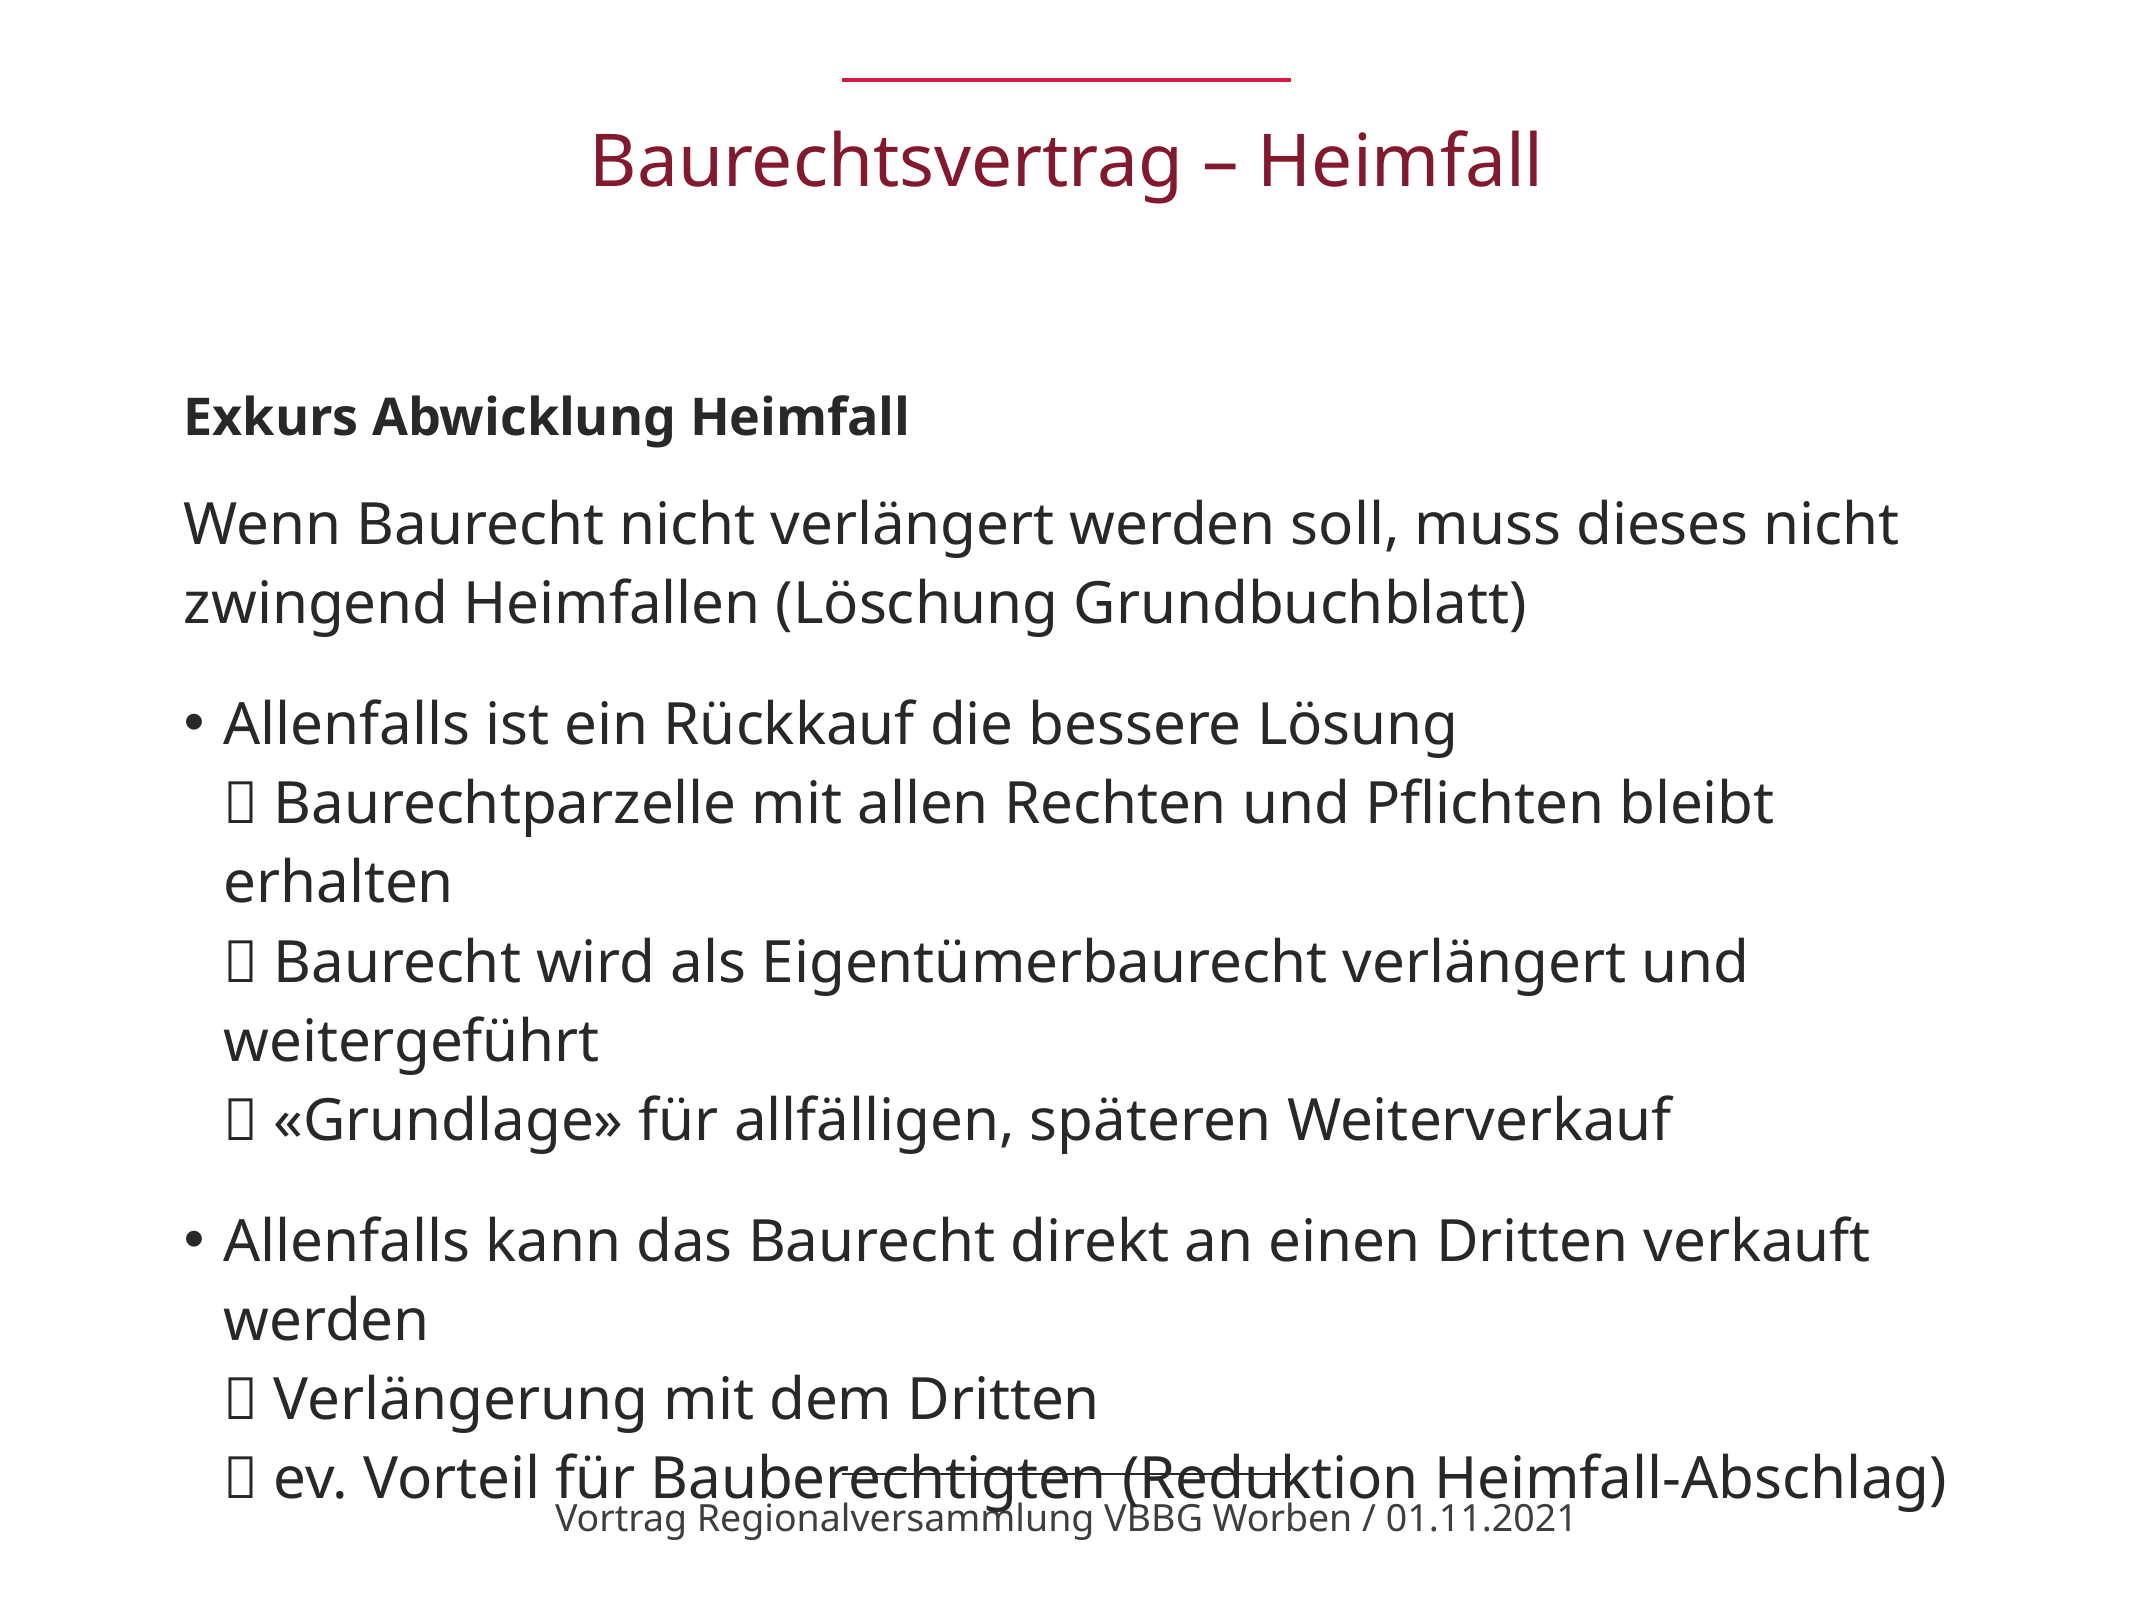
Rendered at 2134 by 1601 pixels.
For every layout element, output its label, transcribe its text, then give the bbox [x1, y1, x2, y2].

footer Vortrag Regionalversammlung VBBG Worben / 01.11.2021 [169, 1483, 1965, 1569]
list Wenn Baurecht nicht verlängert werden soll, muss dieses nicht zwingend Heimfallen (Löschung Grundbuchblatt) Allenfalls ist ein Rückkauf die bessere Lösung  Baurechtparzelle mit allen Rechten und Pflichten bleibt erhalten  Baurecht wird als Eigentümerbaurecht verlängert und weitergeführt  «Grundlage» für allfälligen, späteren Weiterverkauf Allenfalls kann das Baurecht direkt an einen Dritten verkauft werden  Verlängerung mit dem Dritten  ev. Vorteil für Bauberechtigten (Reduktion Heimfall-Abschlag) [169, 469, 1965, 954]
list Exkurs Abwicklung Heimfall [169, 363, 1965, 446]
title Baurechtsvertrag – Heimfall [169, 103, 1965, 214]
